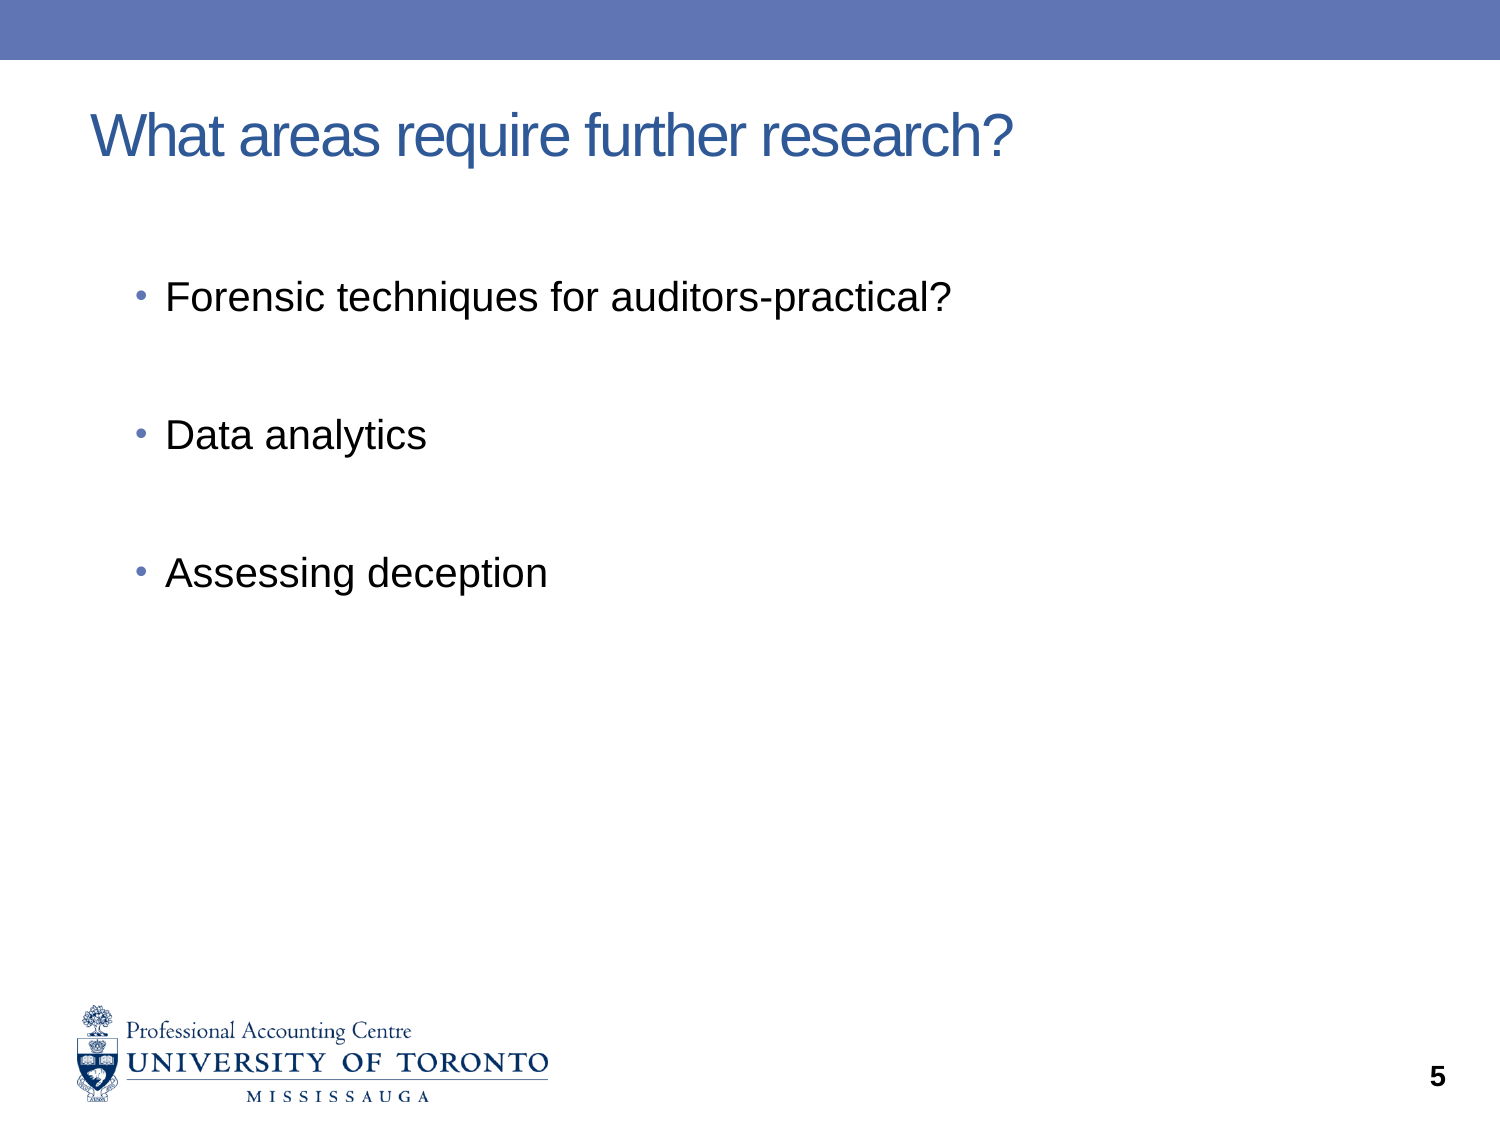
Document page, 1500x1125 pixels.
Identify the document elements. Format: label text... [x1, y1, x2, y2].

picture [77, 1005, 548, 1102]
title What areas require further research? [75, 87, 1425, 250]
slide_number 5 [1414, 1047, 1500, 1102]
list Forensic techniques for auditors-practical? Data analytics Assessing deception [75, 262, 1425, 953]
